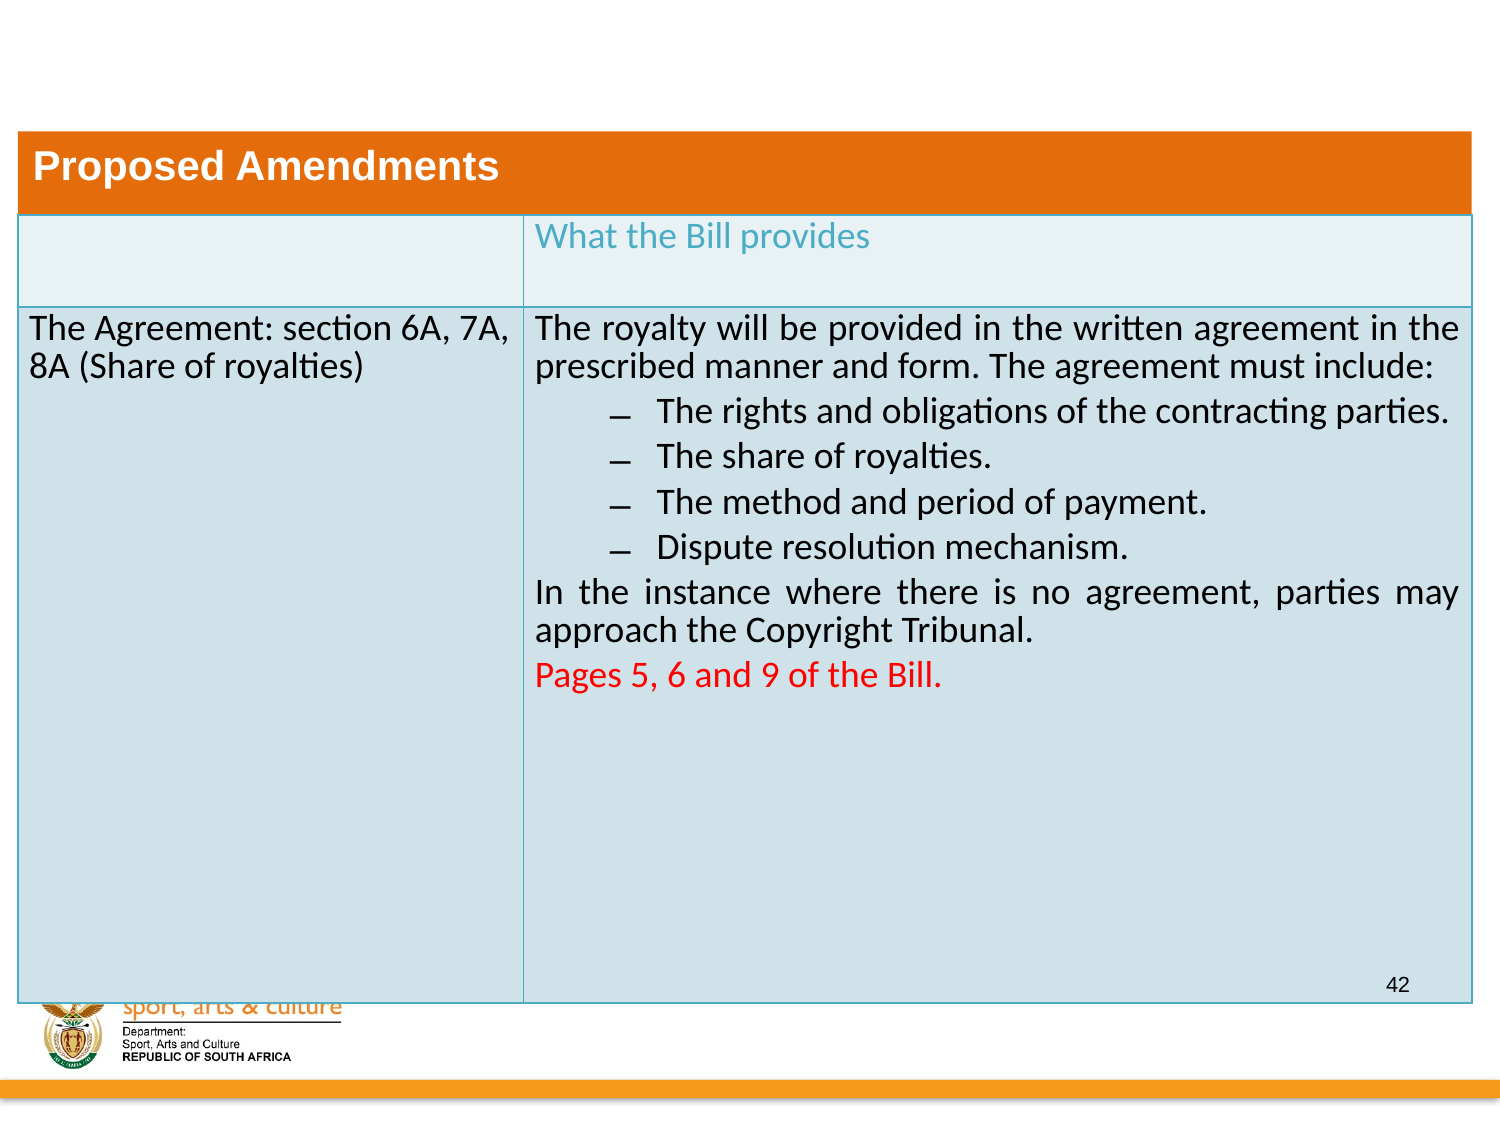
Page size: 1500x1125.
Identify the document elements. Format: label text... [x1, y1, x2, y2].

title Proposed Amendments [17, 131, 1472, 214]
table_header [19, 216, 523, 306]
table_cell The royalty will be provided in the written agreement in the prescribed manner and form. The agreement must include: The rights and obligations of the contracting parties. The share of royalties. The method and period of payment. Dispute resolution mechanism. In the instance where there is no agreement, parties may approach the Copyright Tribunal. Pages 5, 6 and 9 of the Bill. [524, 308, 1471, 1002]
picture [19, 1004, 361, 1079]
slide_number 42 [1074, 962, 1425, 1013]
table_cell The Agreement: section 6A, 7A, 8A (Share of royalties) [19, 308, 523, 1002]
table_header What the Bill provides [524, 216, 1471, 306]
